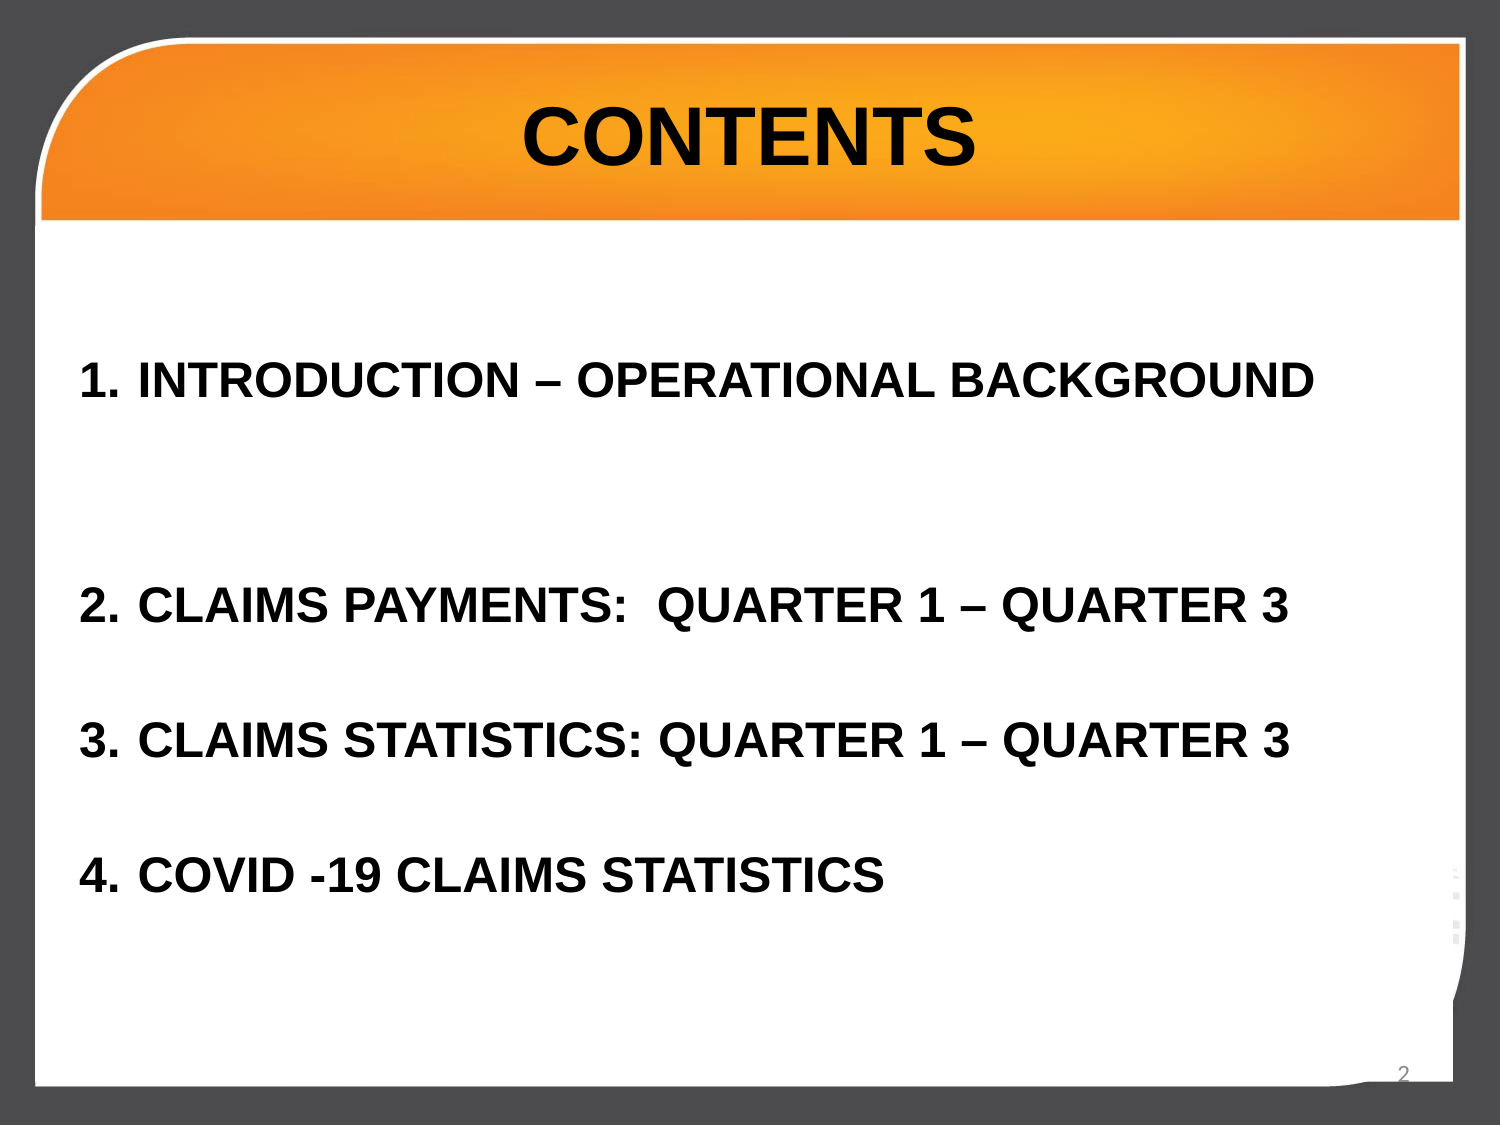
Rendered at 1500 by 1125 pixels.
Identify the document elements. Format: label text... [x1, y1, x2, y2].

slide_number 2 [1074, 1042, 1425, 1103]
list INTRODUCTION – OPERATIONAL BACKGROUND CLAIMS PAYMENTS: QUARTER 1 – QUARTER 3 CLAIMS STATISTICS: QUARTER 1 – QUARTER 3 COVID -19 CLAIMS STATISTICS [35, 225, 1453, 1082]
picture [0, 0, 1500, 1125]
title CONTENTS [75, 38, 1425, 225]
